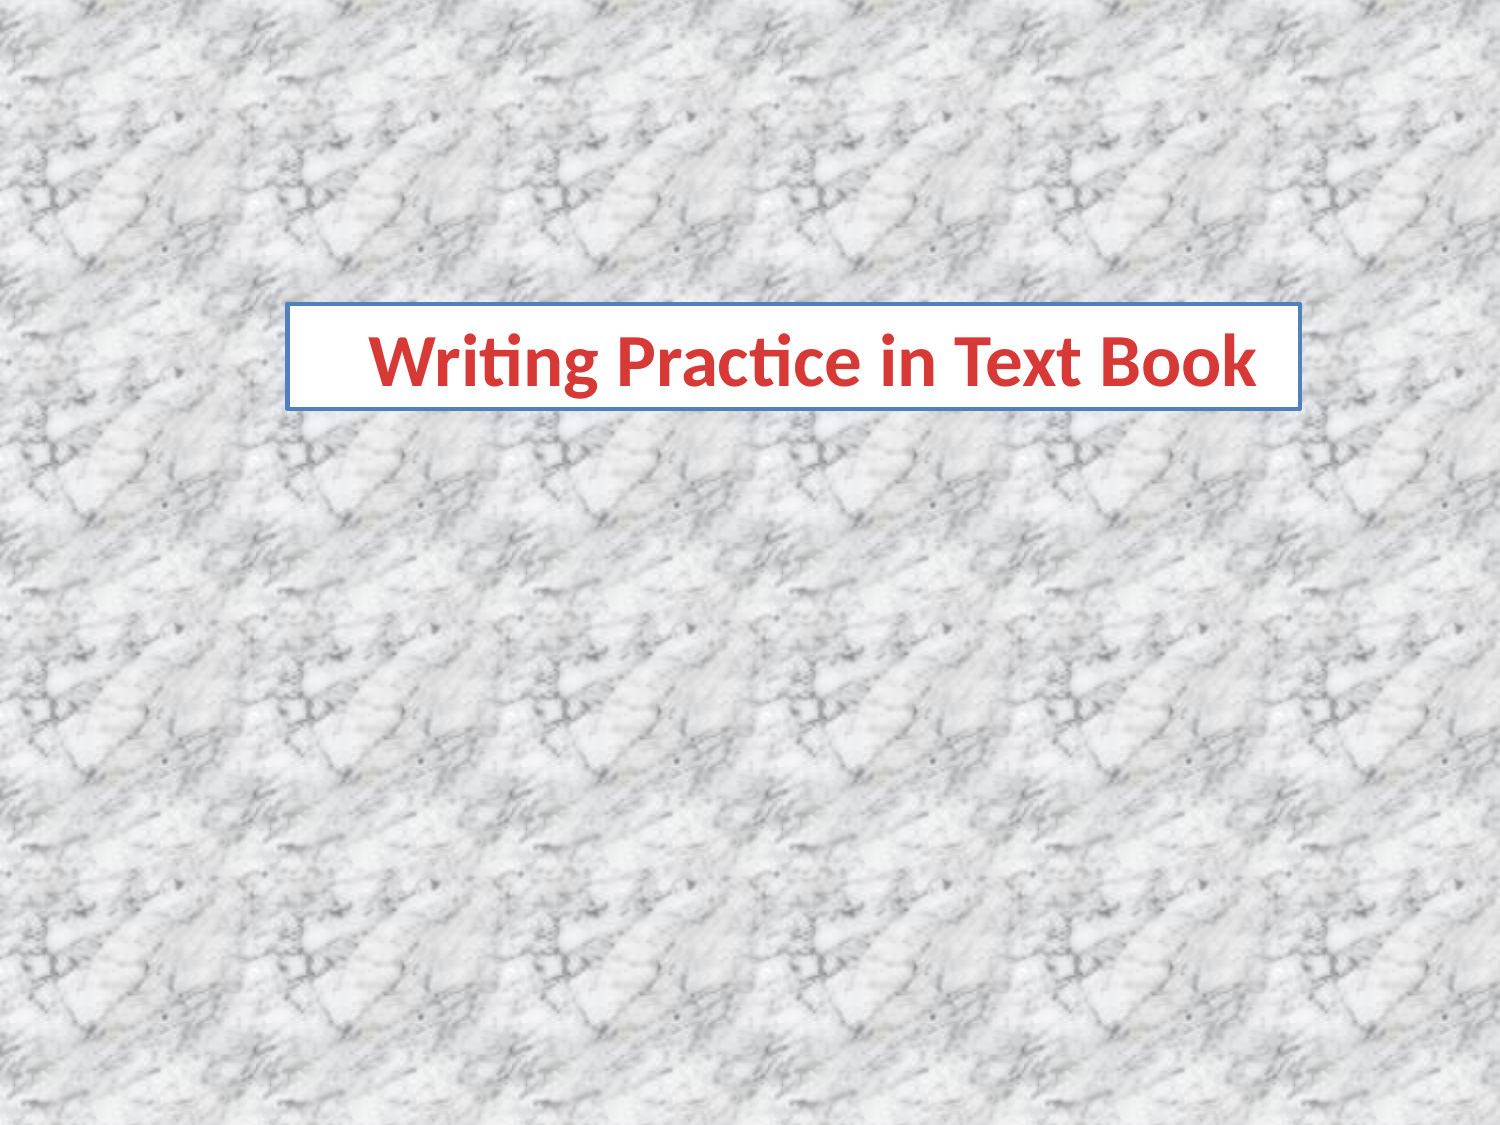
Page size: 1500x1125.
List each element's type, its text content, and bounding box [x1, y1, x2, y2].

text_box Writing Practice in Text Book [285, 302, 1302, 411]
picture [0, 0, 1500, 1125]
